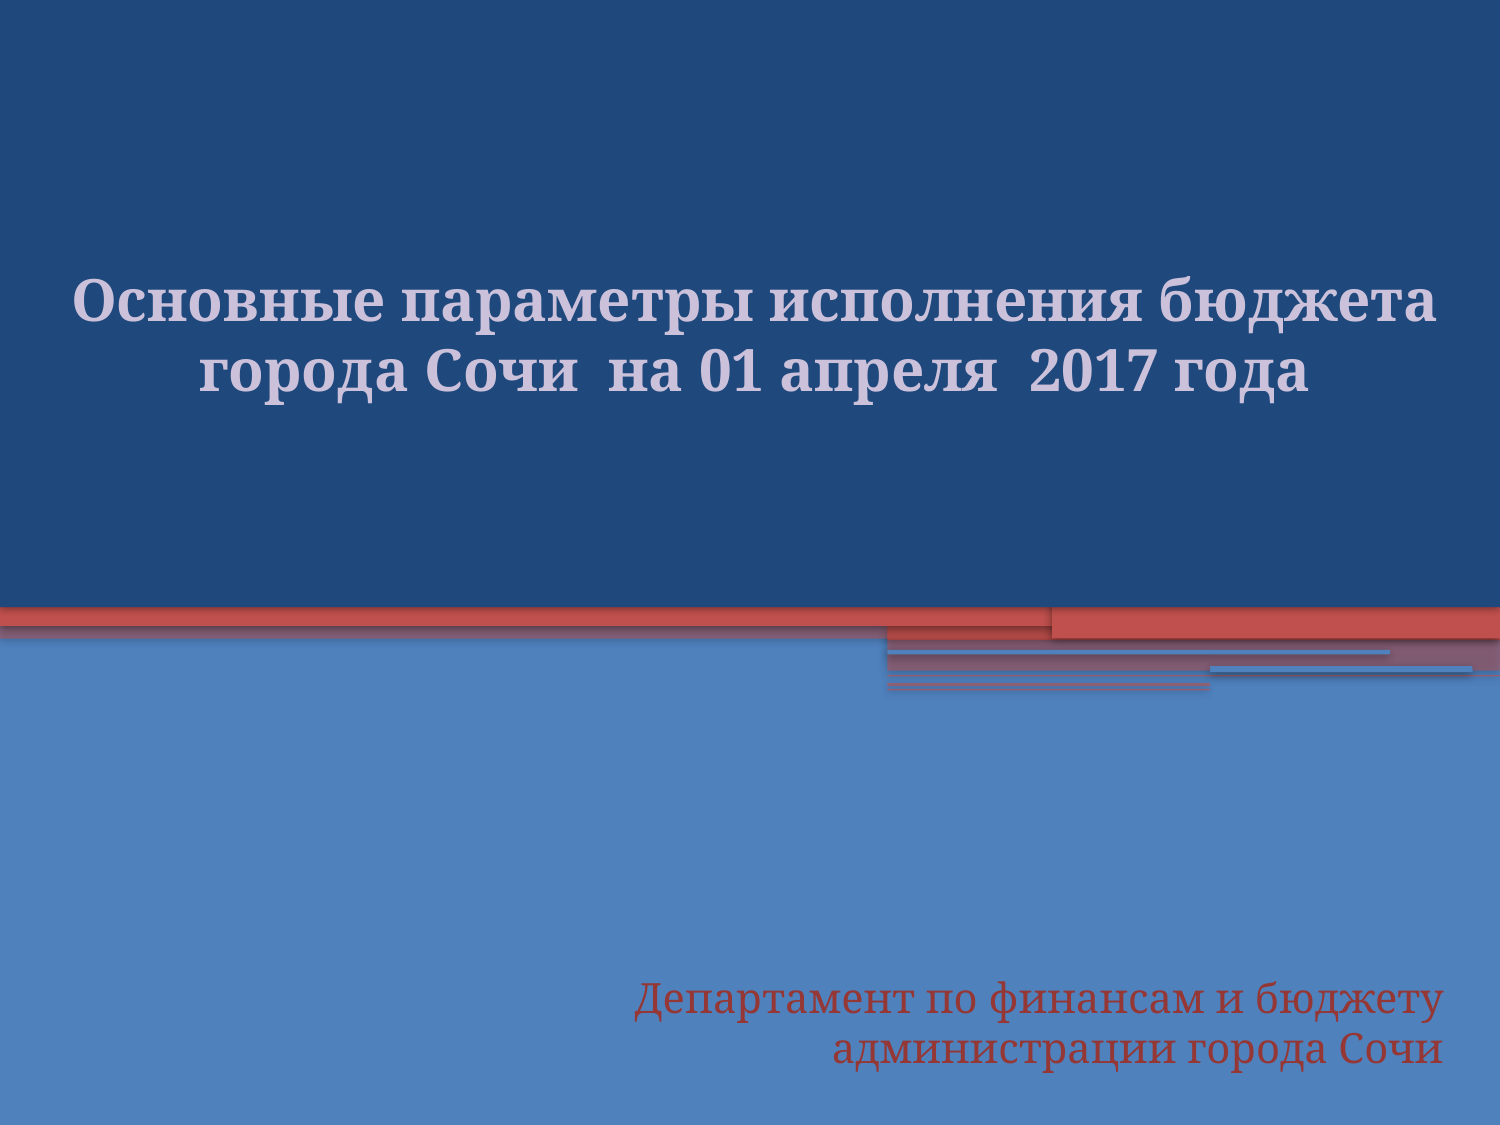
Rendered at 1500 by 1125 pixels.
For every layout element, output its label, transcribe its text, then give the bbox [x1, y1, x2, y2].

text_box Департамент по финансам и бюджету администрации города Сочи [478, 964, 1459, 1079]
subtitle Основные параметры исполнения бюджета города Сочи на 01 апреля 2017 года [0, 255, 1500, 543]
